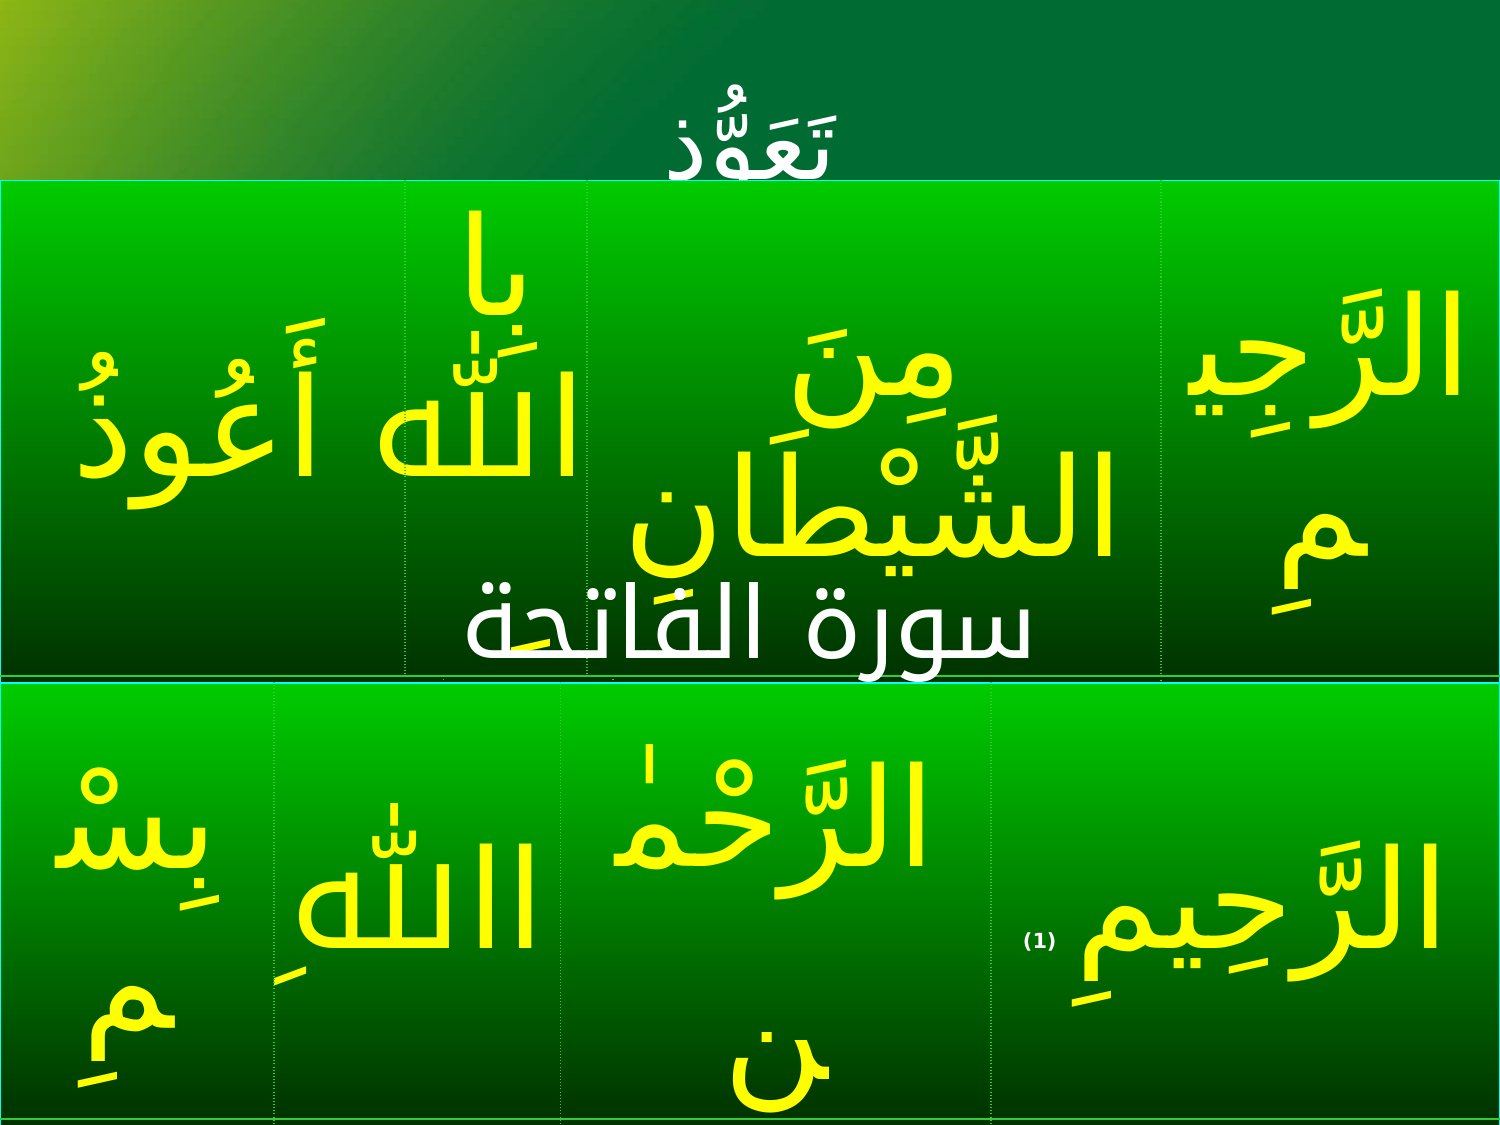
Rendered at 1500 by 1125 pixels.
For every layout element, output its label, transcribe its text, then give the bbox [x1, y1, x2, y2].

title تَعَوُّذ [74, 45, 1426, 180]
table_header اﷲِ [274, 684, 561, 1118]
table_header الرَّحِيمِ (1) [991, 684, 1499, 1118]
table_header الرَّحْمٰنِ [561, 684, 991, 1118]
table_cell I seek refuge [1, 677, 74, 682]
text_box سورة الفاتحة [74, 537, 1425, 682]
table_header أَعُوذُ [1, 181, 405, 675]
table_header بِاﷲِ [405, 181, 587, 537]
table_cell In the name [1, 1120, 274, 1125]
table_cell (of) Allah, [274, 1120, 561, 1125]
table_header الرَّجِيمِ [1161, 181, 1499, 675]
table_cell the Most Gracious, [561, 1120, 991, 1125]
table_cell the Most Merciful. [991, 1120, 1499, 1125]
table_header بِسْمِ [1, 684, 274, 1118]
table_header مِنَ الشَّيْطَانِ [587, 181, 1161, 537]
table_cell the outcast [1425, 677, 1499, 682]
picture [0, 0, 1500, 180]
